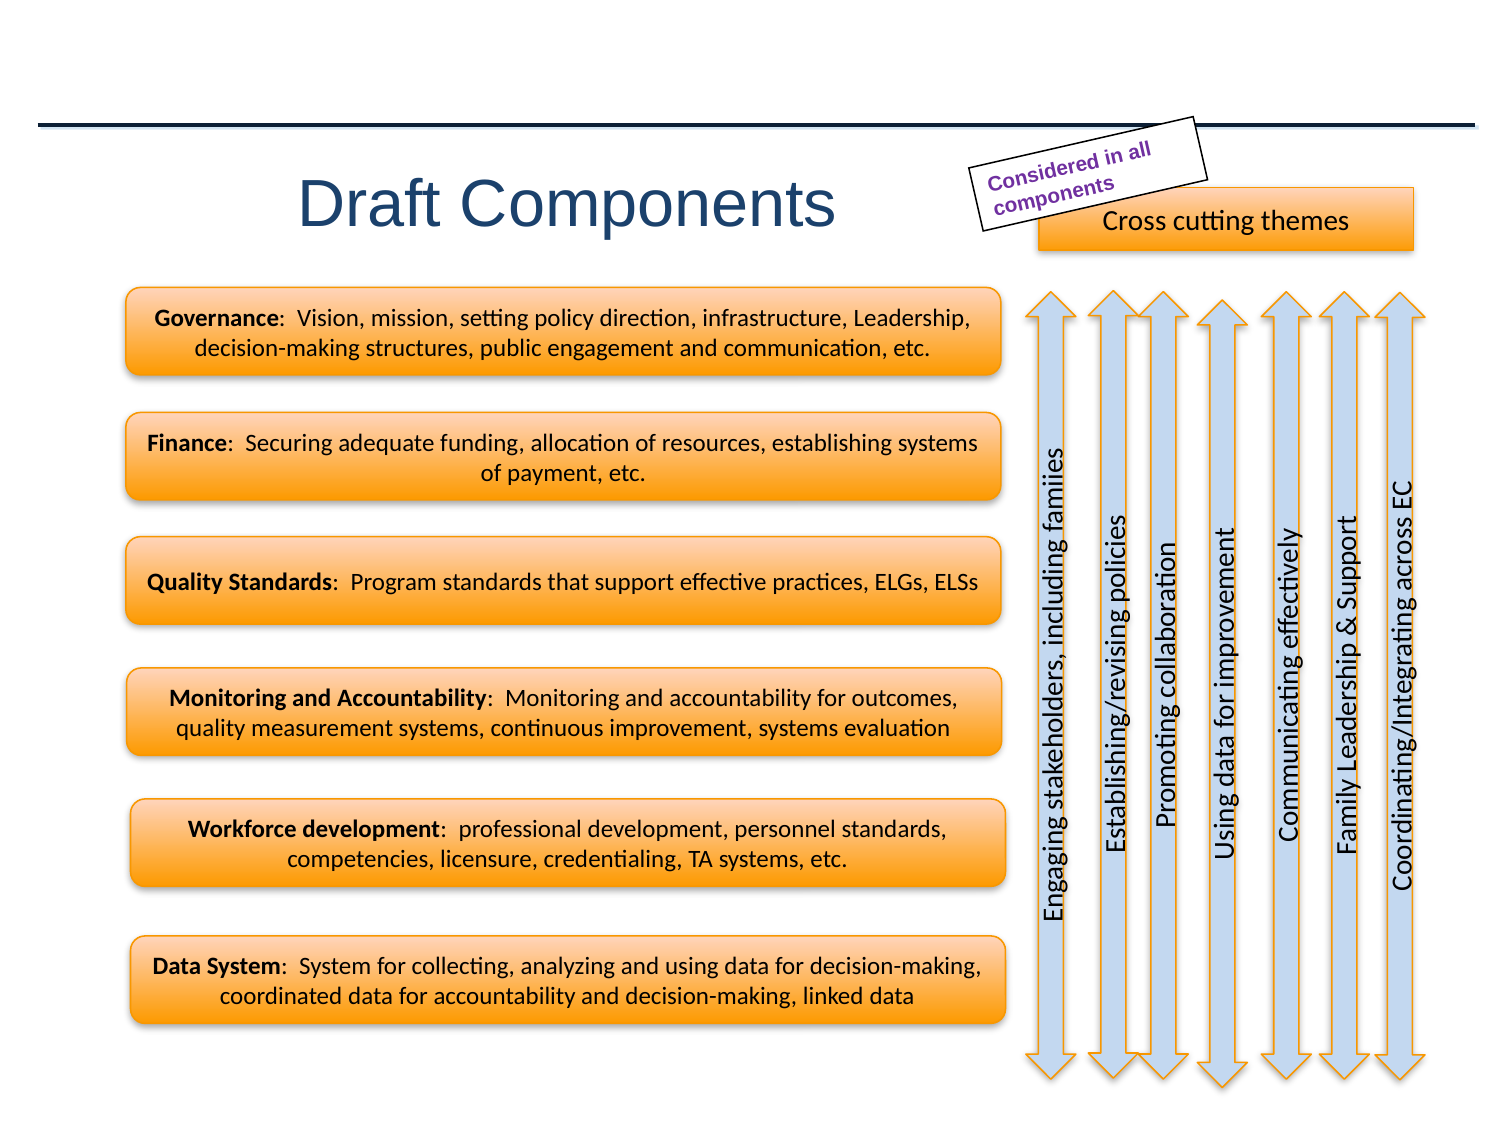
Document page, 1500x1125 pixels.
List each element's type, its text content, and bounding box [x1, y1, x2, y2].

text_box Considered in all components [1047, 116, 1201, 150]
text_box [125, 151, 1426, 1088]
